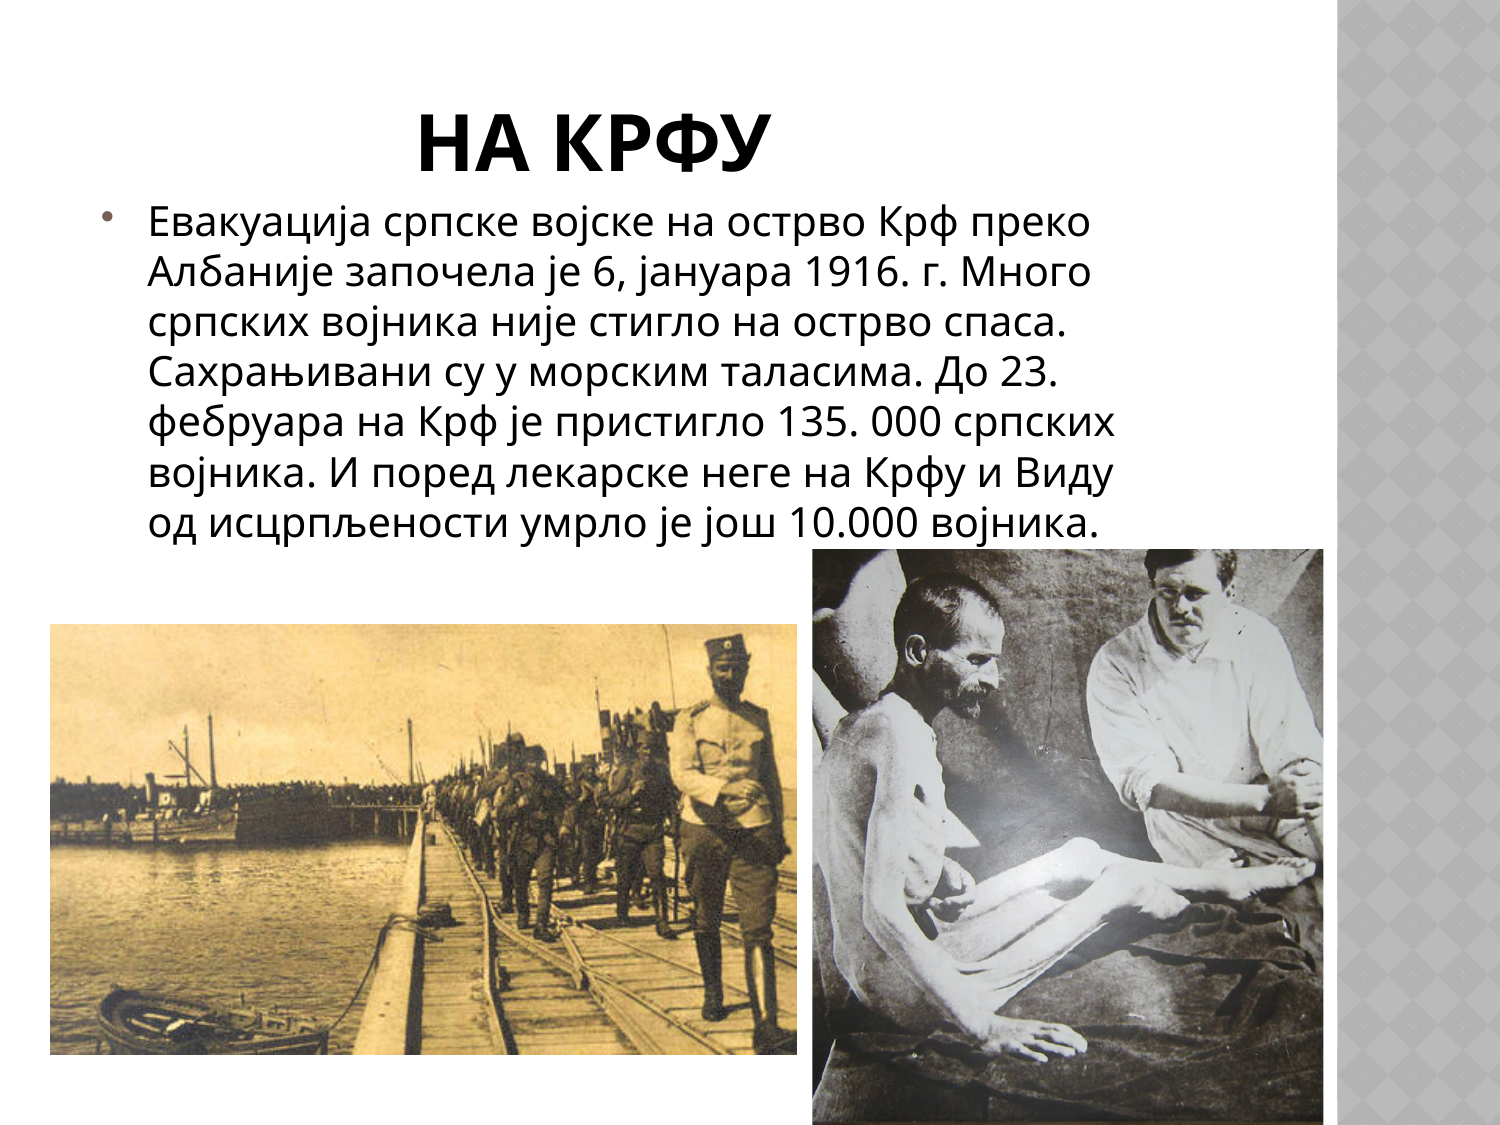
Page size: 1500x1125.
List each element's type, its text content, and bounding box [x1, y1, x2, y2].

picture [811, 549, 1324, 1125]
list Евакуација српске војске на острво Крф преко Албаније започела је 6, јануара 1916. г. Много српских војника није стигло на острво спаса. Сахрањивани су у морским таласима. До 23. фебруара на Крф је пристигло 135. 000 српских војника. И поред лекарске неге на Крфу и Виду од исцрпљености умрло је још 10.000 војника. [87, 187, 1188, 675]
picture [49, 624, 798, 1055]
title На Крфу [0, 0, 1188, 188]
